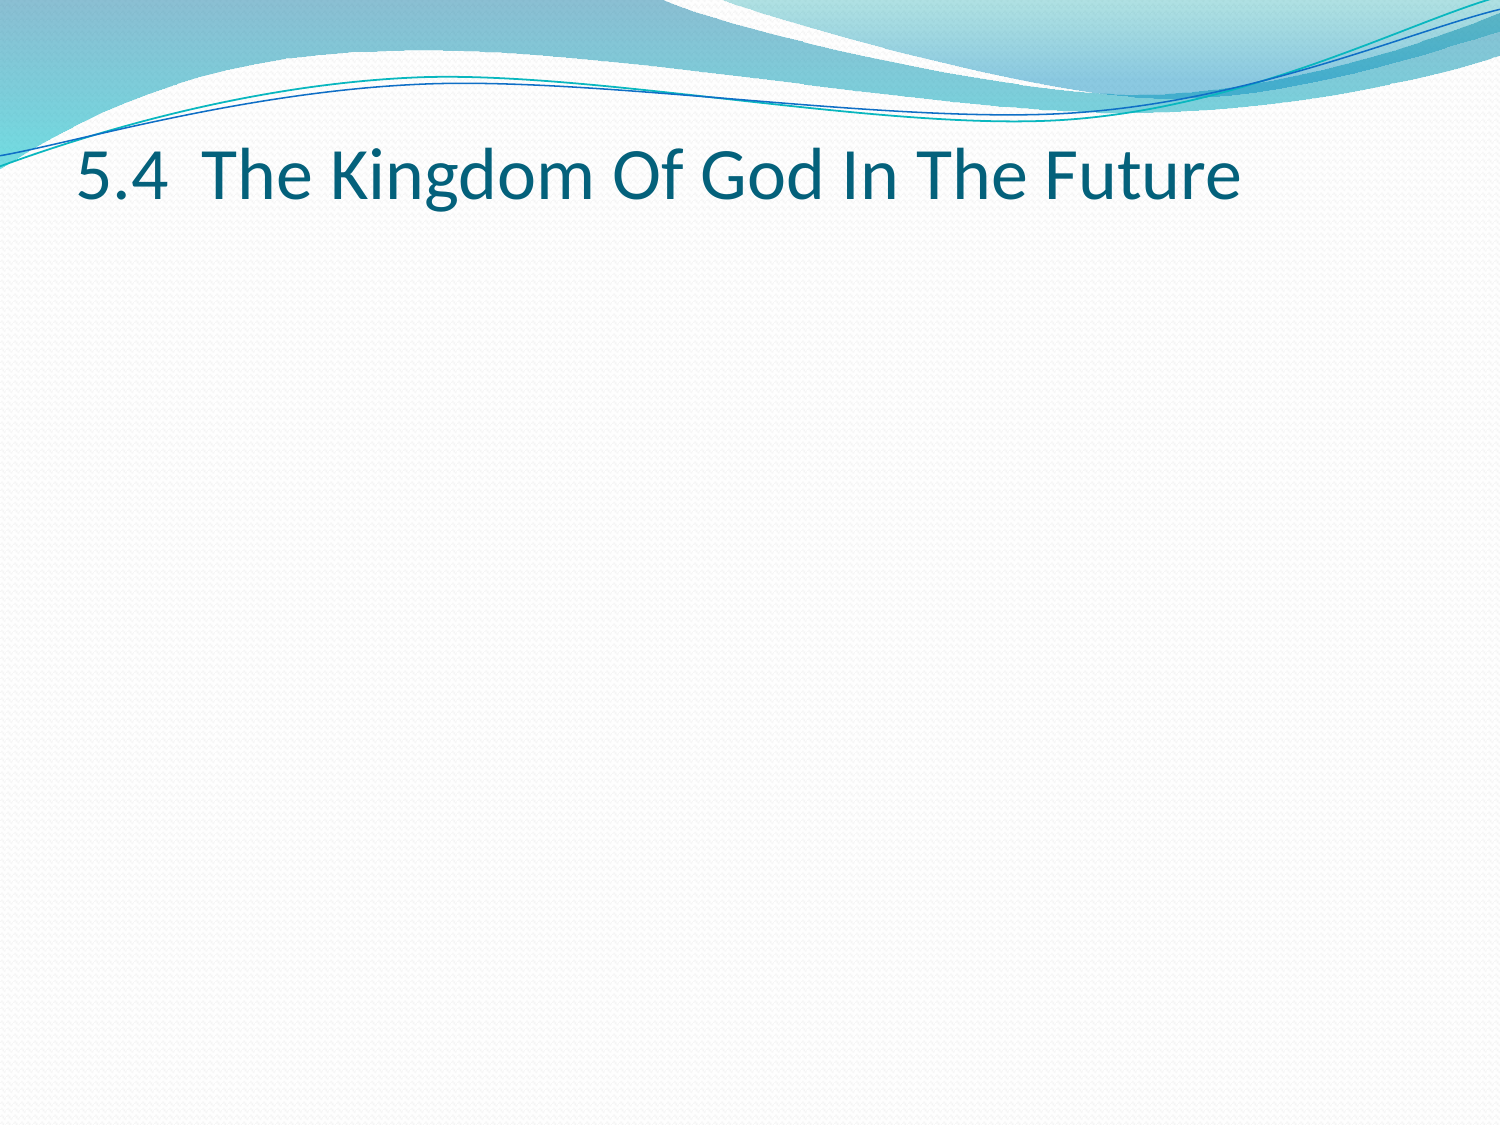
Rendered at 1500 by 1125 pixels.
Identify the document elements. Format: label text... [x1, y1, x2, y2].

title 5.4 The Kingdom Of God In The Future [75, 115, 1425, 303]
